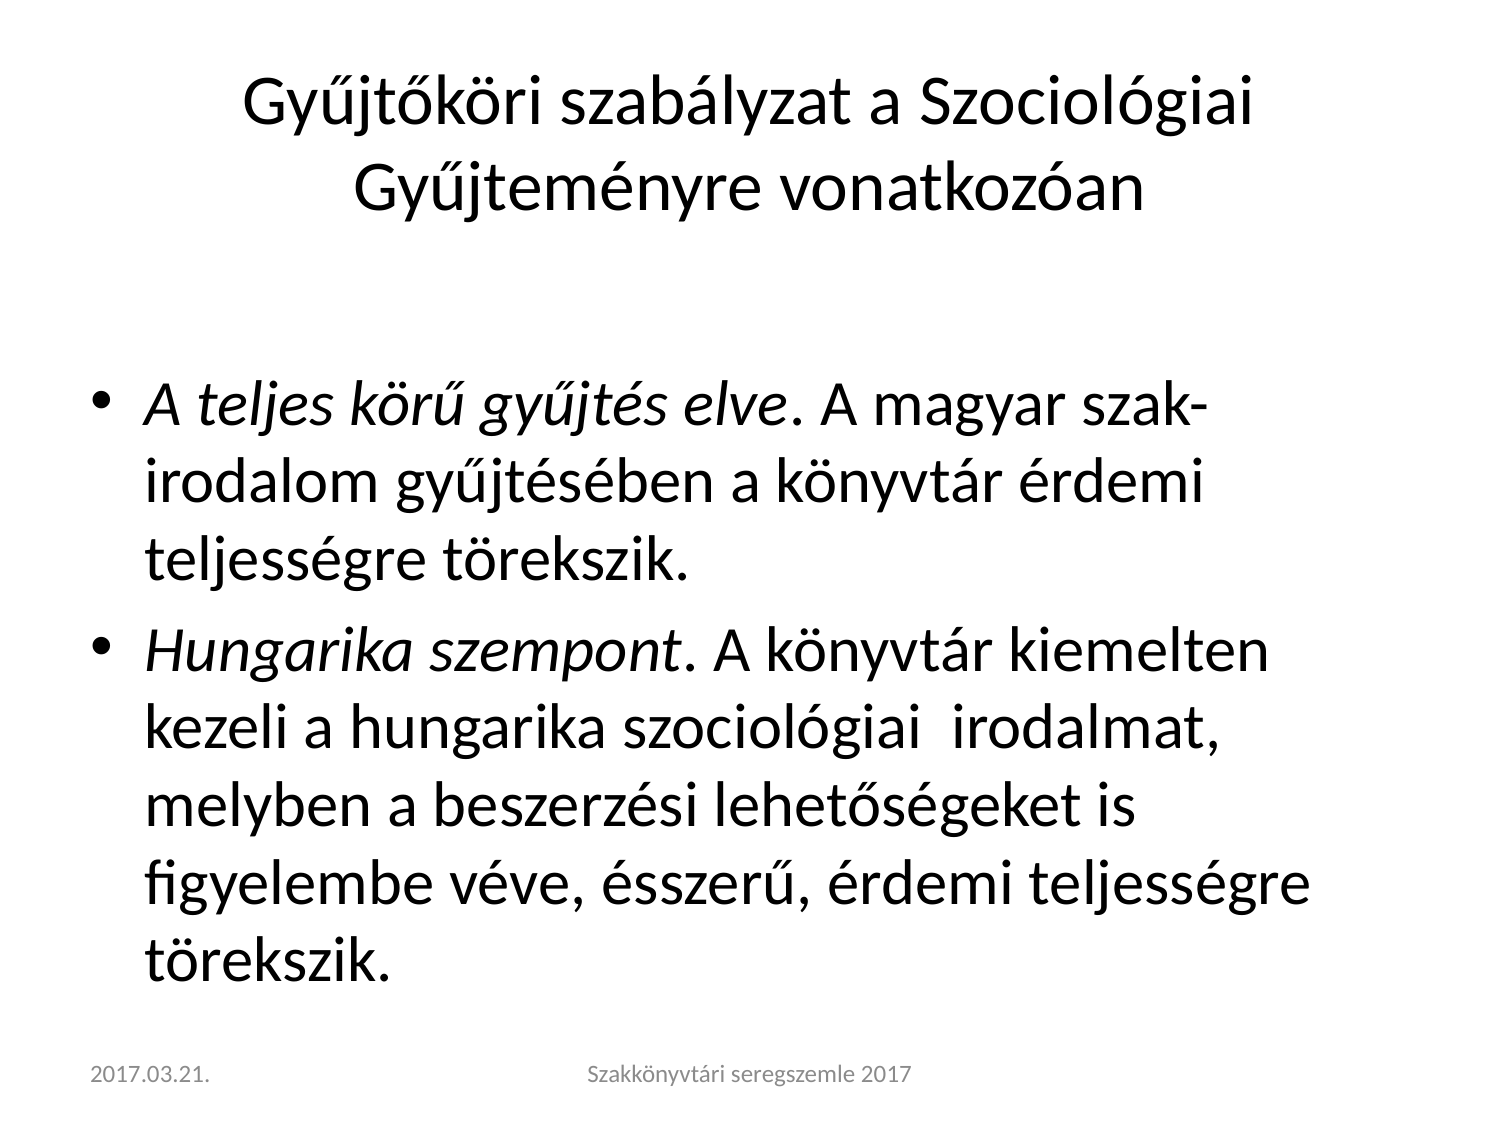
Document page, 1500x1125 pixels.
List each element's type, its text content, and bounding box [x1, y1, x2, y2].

list A teljes körű gyűjtés elve. A magyar szak-irodalom gyűjtésében a könyvtár érdemi teljességre törekszik. Hungarika szempont. A könyvtár kiemelten kezeli a hungarika szociológiai irodalmat, melyben a beszerzési lehetőségeket is figyelembe véve, ésszerű, érdemi teljességre törekszik. [75, 262, 1425, 1005]
footer Szakkönyvtári seregszemle 2017 [512, 1042, 988, 1103]
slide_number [75, 1042, 425, 1103]
title Gyűjtőköri szabályzat a Szociológiai Gyűjteményre vonatkozóan [75, 45, 1425, 233]
